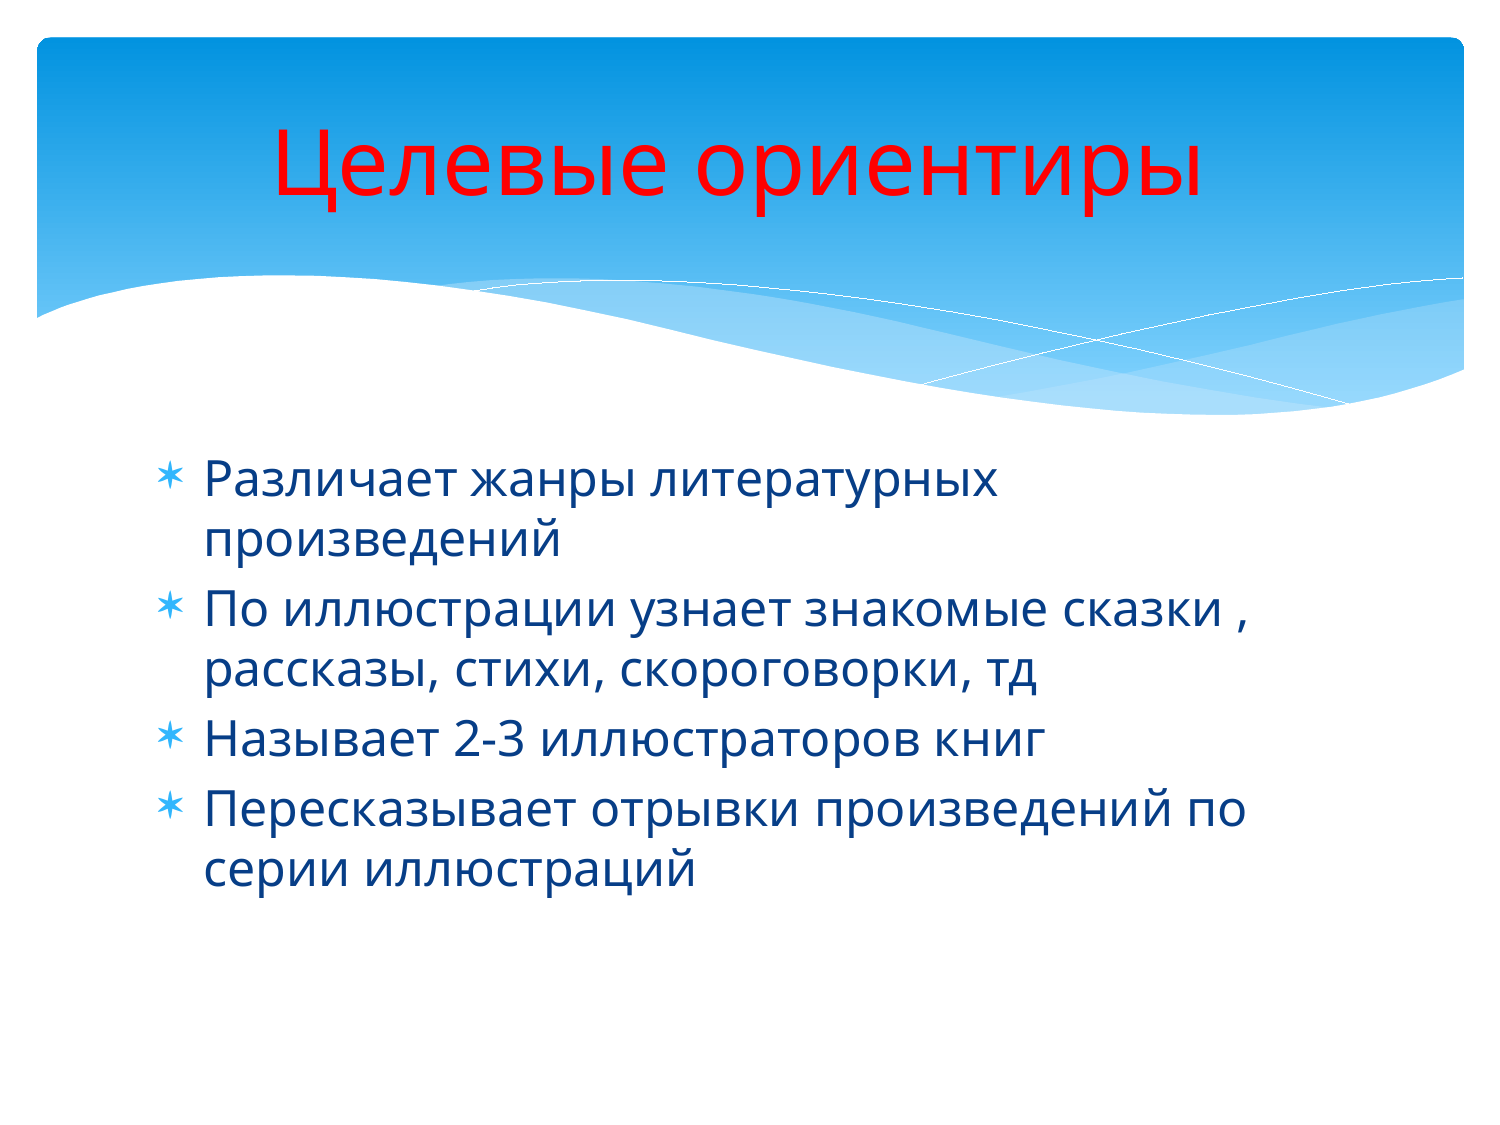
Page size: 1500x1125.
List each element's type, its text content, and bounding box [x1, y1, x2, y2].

title Целевые ориентиры [75, 55, 1425, 261]
list Различает жанры литературных произведений По иллюстрации узнает знакомые сказки , рассказы, стихи, скороговорки, тд Называет 2-3 иллюстраторов книг Пересказывает отрывки произведений по серии иллюстраций [143, 438, 1359, 1005]
